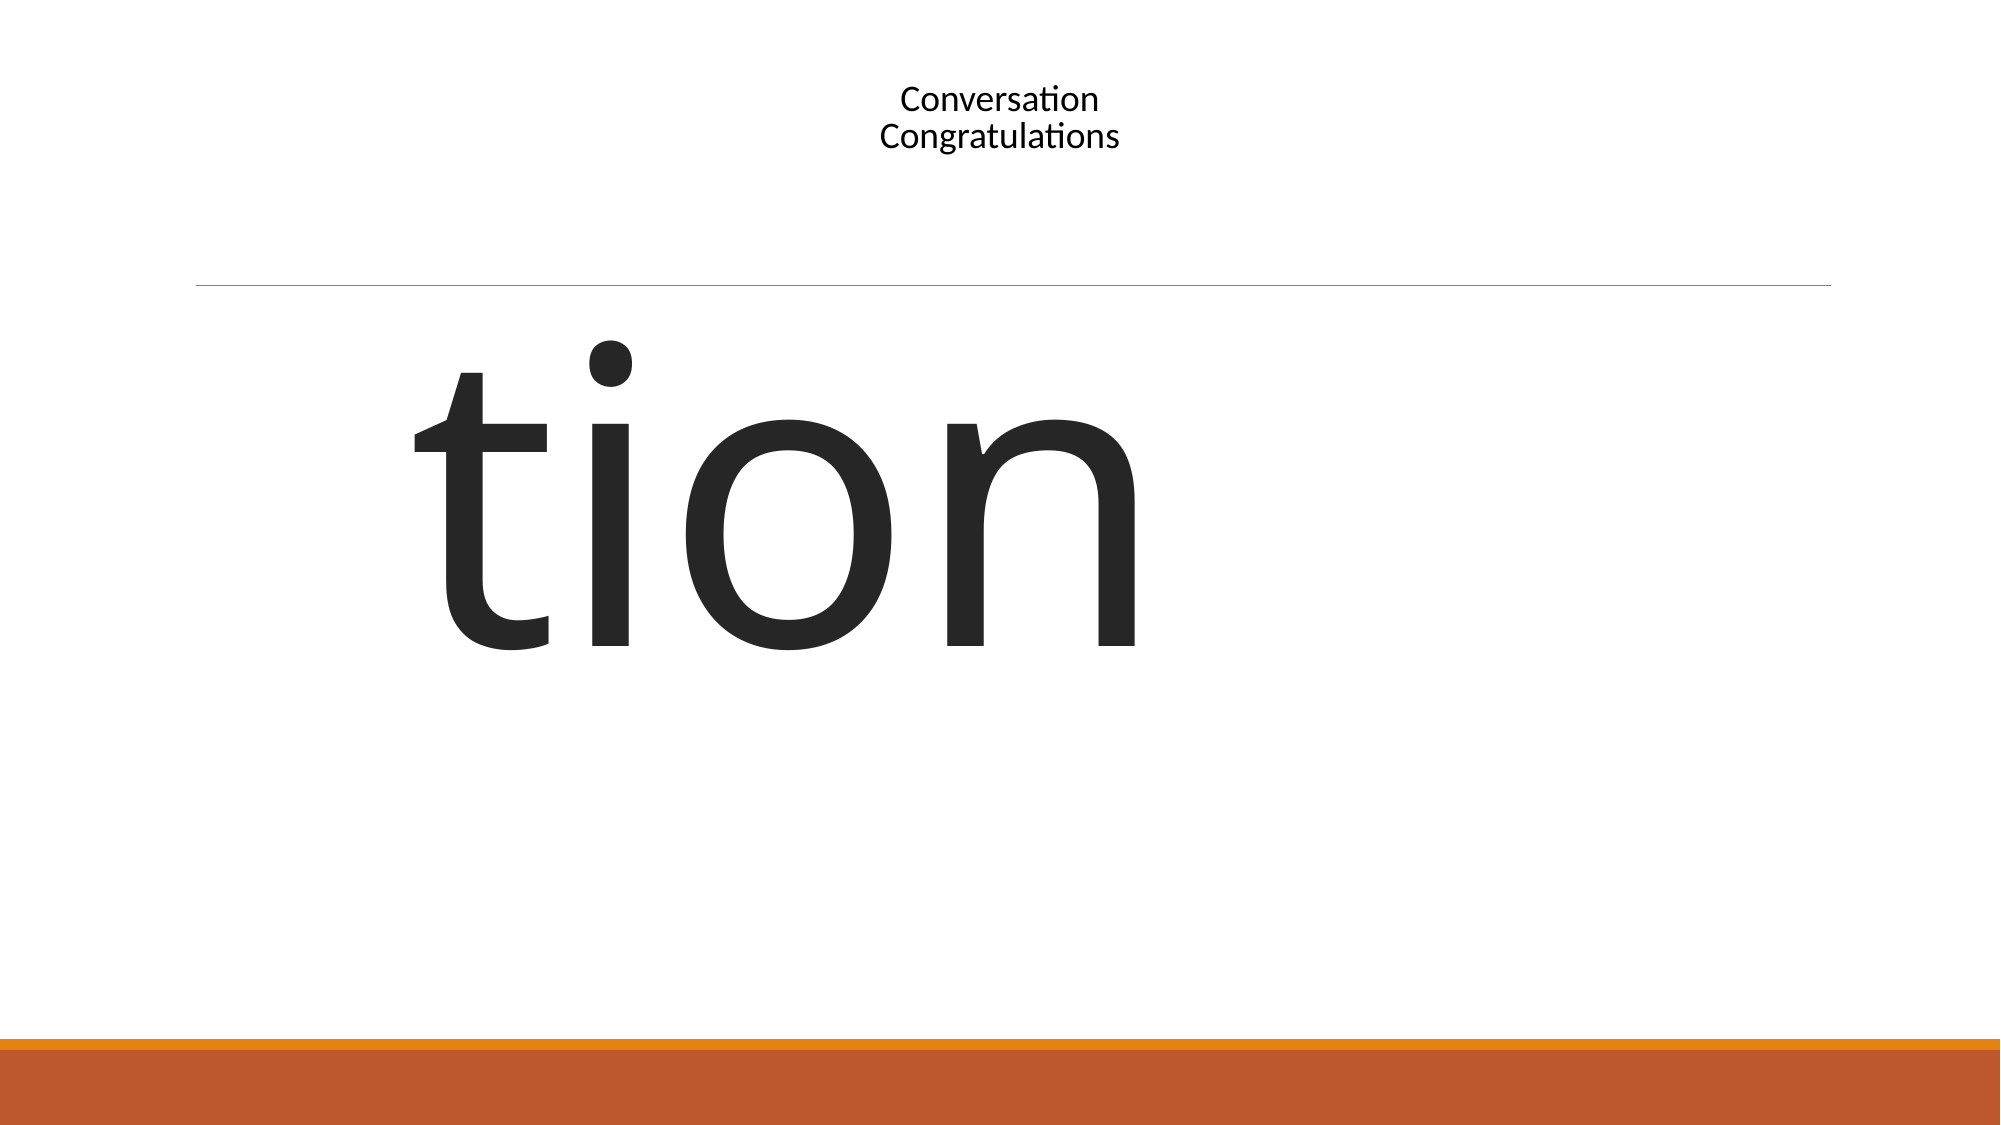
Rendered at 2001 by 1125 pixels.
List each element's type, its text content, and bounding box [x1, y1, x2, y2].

table_header Conversation Congratulations [333, 75, 1667, 179]
title tion [158, 105, 1185, 935]
